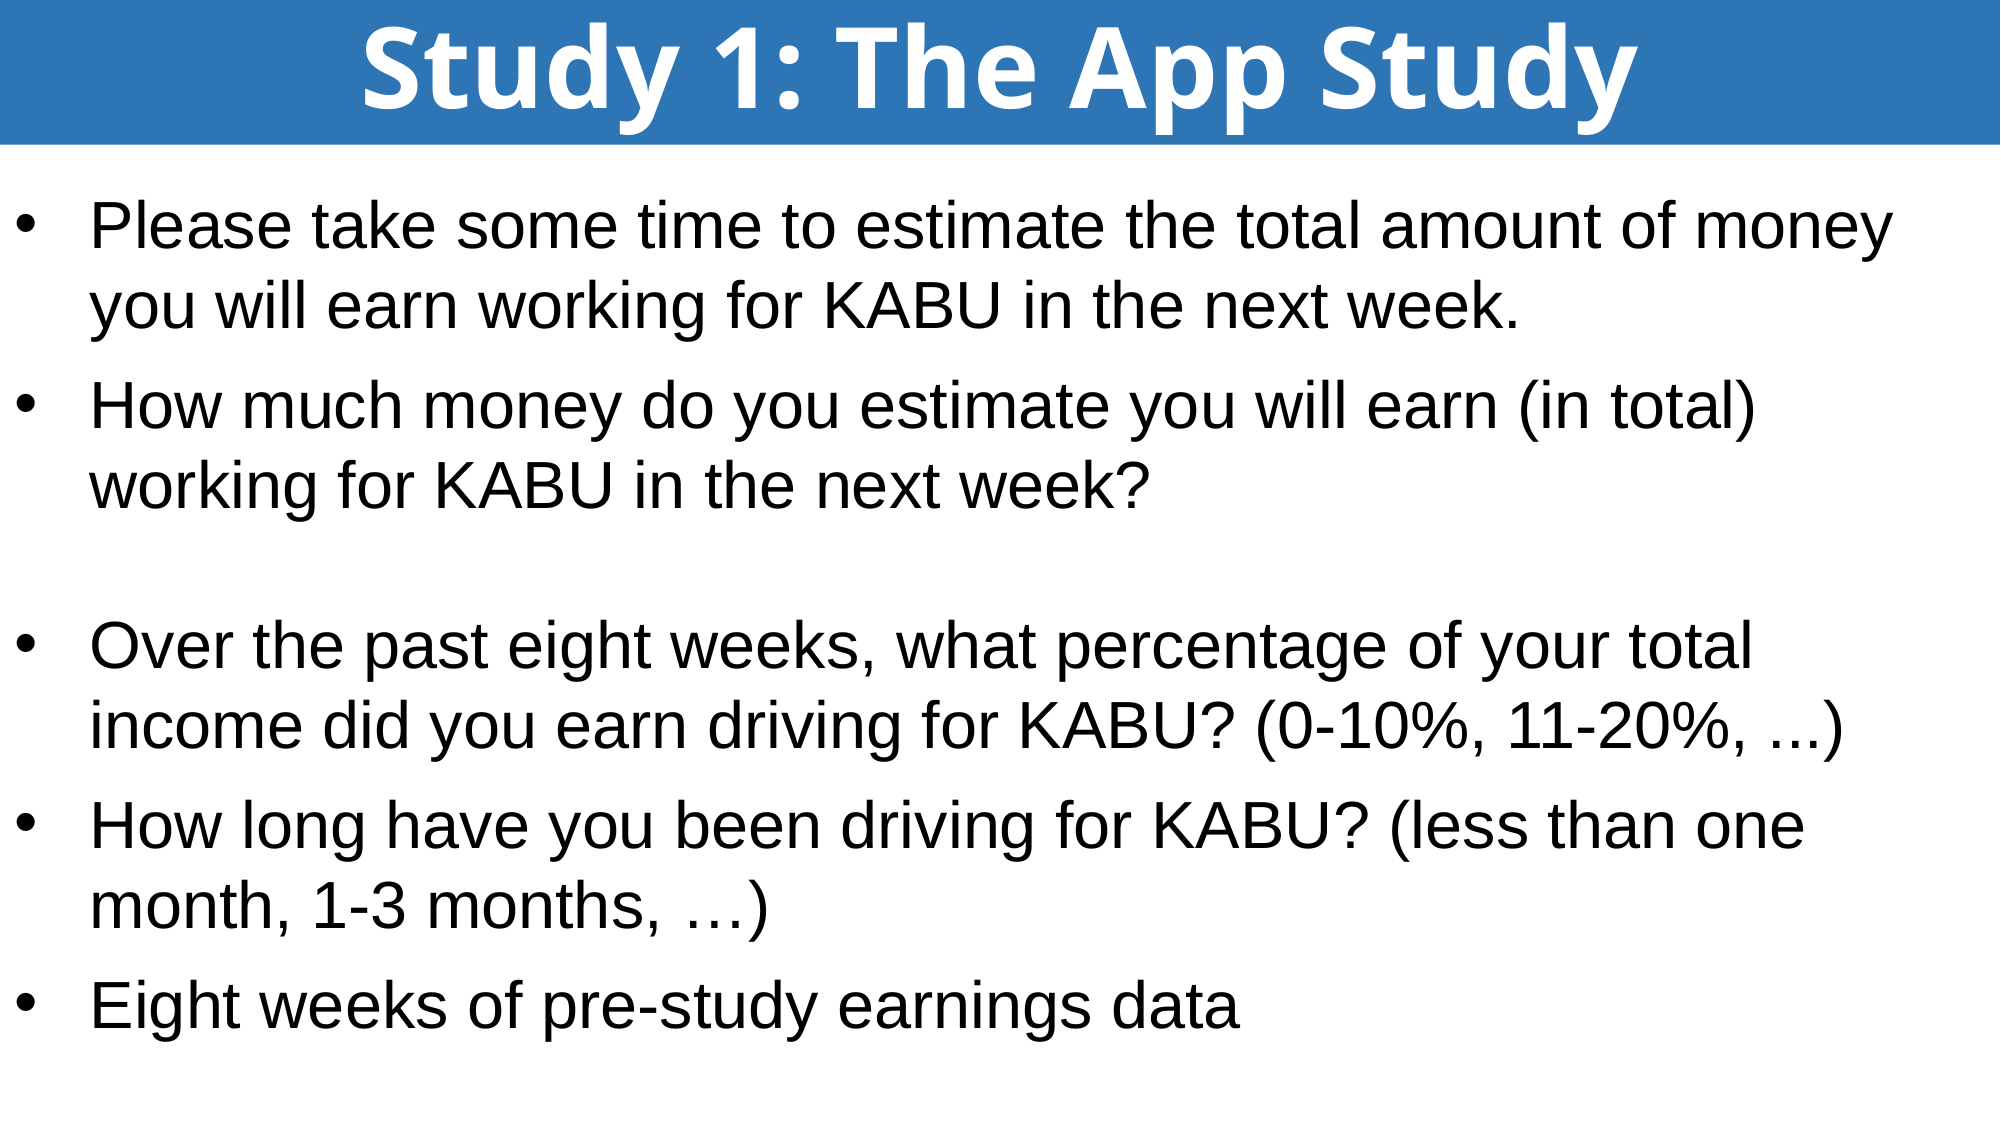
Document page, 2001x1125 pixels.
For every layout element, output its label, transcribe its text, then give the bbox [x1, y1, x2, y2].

text_box Please take some time to estimate the total amount of money you will earn working for KABU in the next week. How much money do you estimate you will earn (in total) working for KABU in the next week? Over the past eight weeks, what percentage of your total income did you earn driving for KABU? (0-10%, 11-20%, ...) How long have you been driving for KABU? (less than one month, 1-3 months, …) Eight weeks of pre-study earnings data [0, 144, 2000, 1069]
title Study 1: The App Study [0, 0, 2000, 144]
